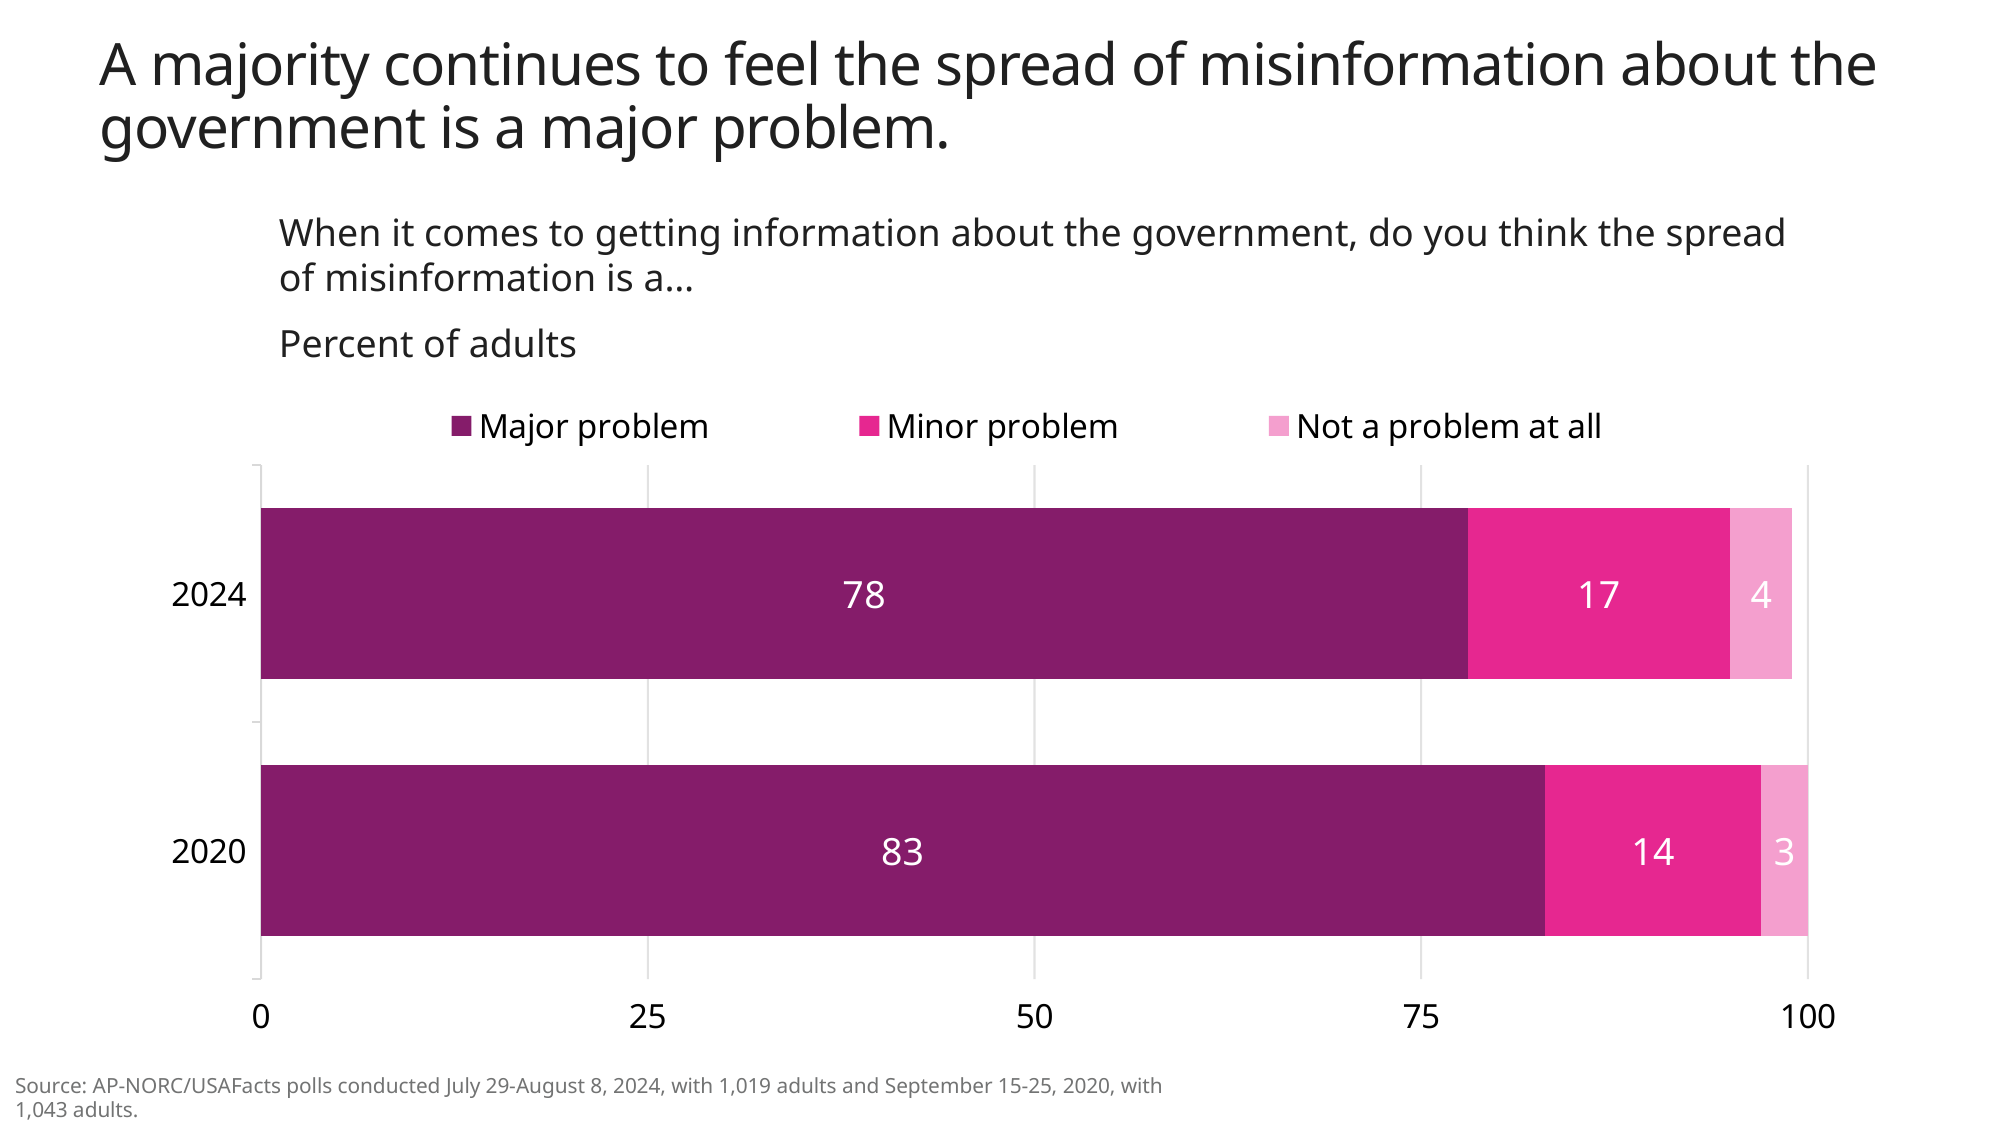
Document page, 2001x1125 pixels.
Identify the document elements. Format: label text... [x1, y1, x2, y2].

text_box Source: AP-NORC/USAFacts polls conducted July 29-August 8, 2024, with 1,019 adults and September 15-25, 2020, with 1,043 adults. [0, 1082, 1168, 1115]
title A majority continues to feel the spread of misinformation about the government is a major problem. [99, 35, 1900, 175]
chart [159, 368, 1841, 1067]
text_box When it comes to getting information about the government, do you think the spread of misinformation is a… Percent of adults [263, 208, 1797, 368]
